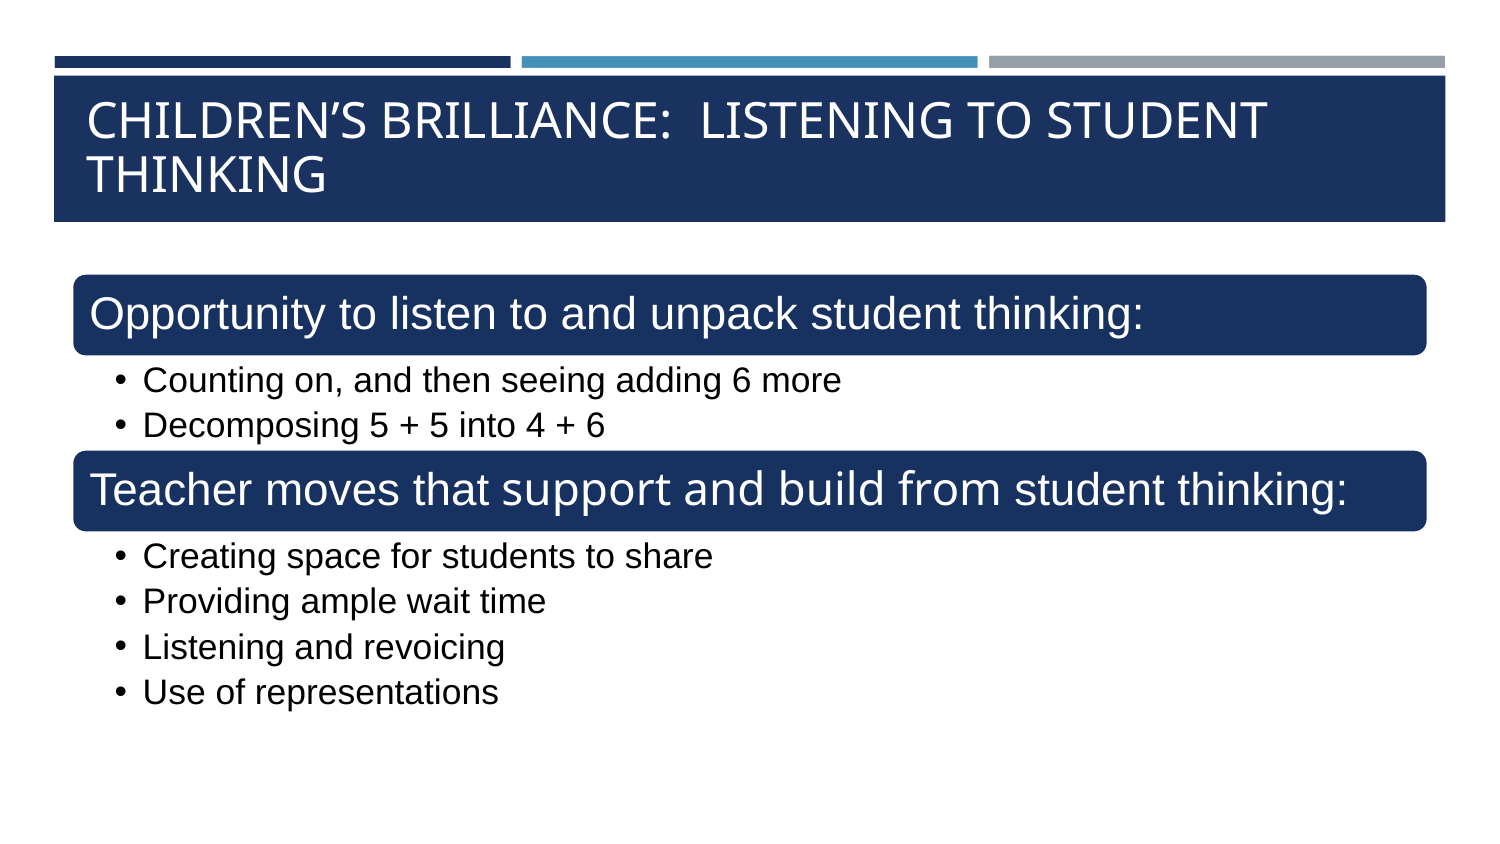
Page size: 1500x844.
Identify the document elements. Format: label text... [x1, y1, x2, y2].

text_box [54, 56, 511, 68]
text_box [71, 272, 1429, 717]
text_box [989, 55, 1445, 68]
text_box [54, 75, 1446, 222]
text_box [521, 56, 978, 68]
title CHILDREN’S BRILLIANCE: LISTENING TO STUDENT THINKING [71, 86, 1429, 212]
